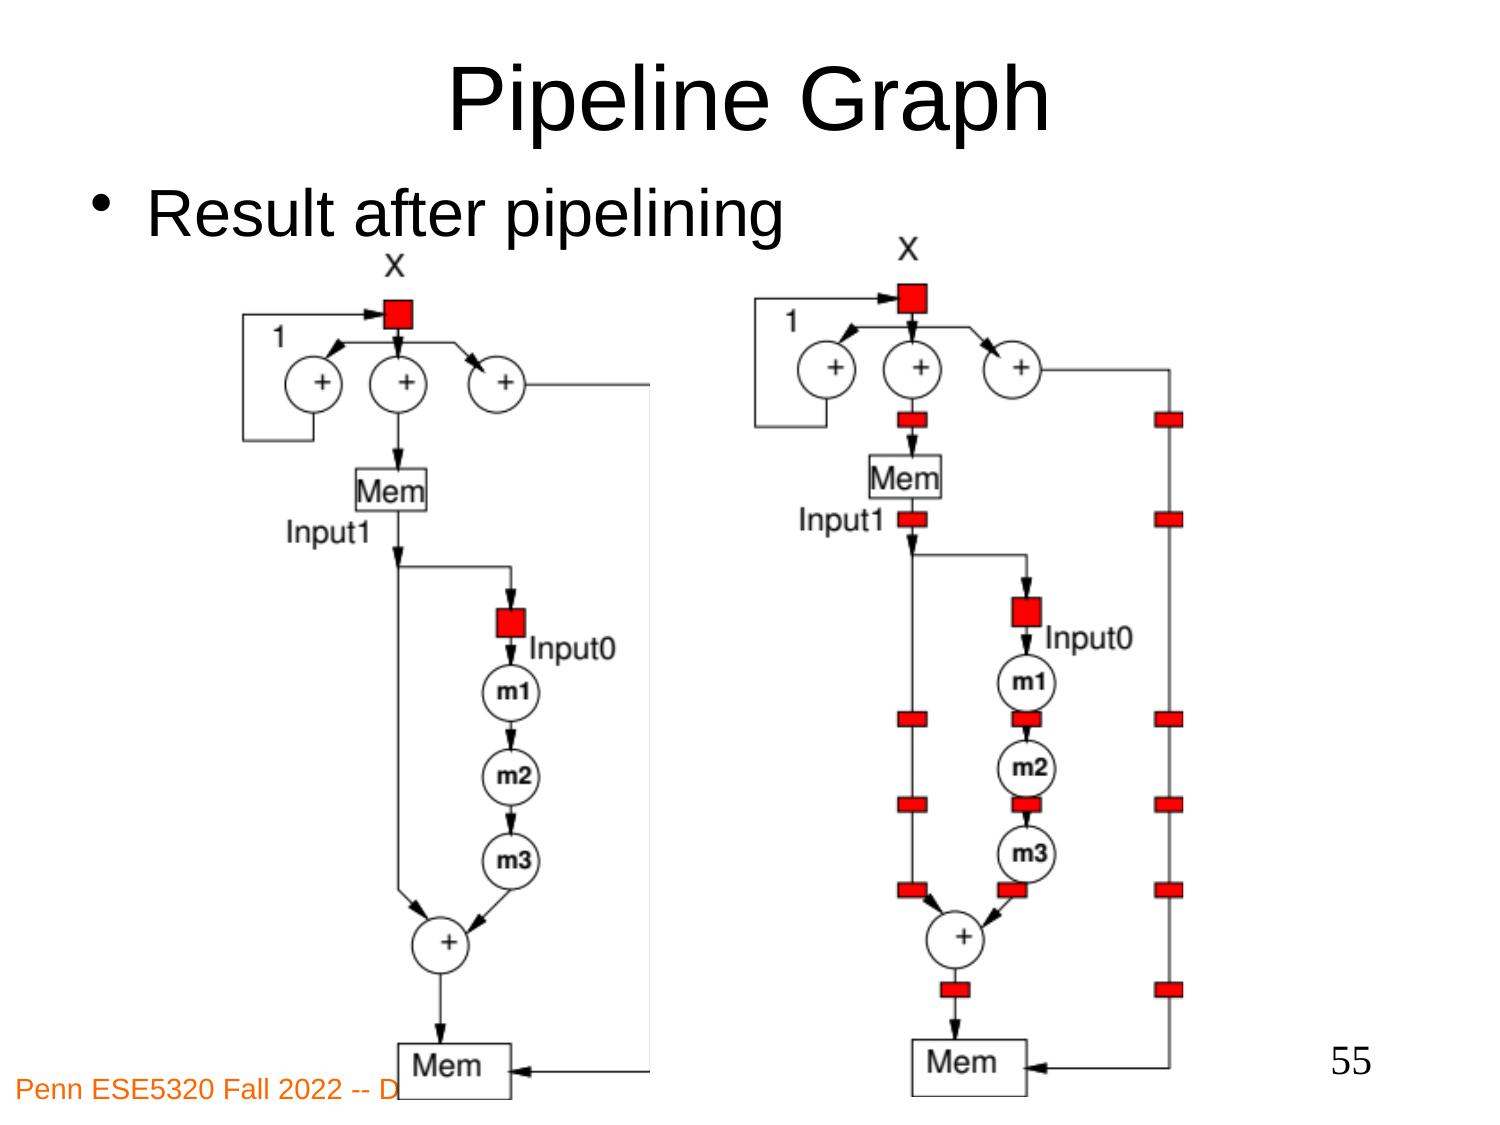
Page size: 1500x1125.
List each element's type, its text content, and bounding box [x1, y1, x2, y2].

picture [751, 232, 1184, 1097]
list Result after pipelining [74, 162, 1351, 838]
picture [239, 249, 651, 1100]
slide_number Penn ESE5320 Fall 2022 -- DeHon [0, 1062, 688, 1125]
slide_number 55 [1186, 1024, 1388, 1101]
title Pipeline Graph [112, 0, 1388, 188]
